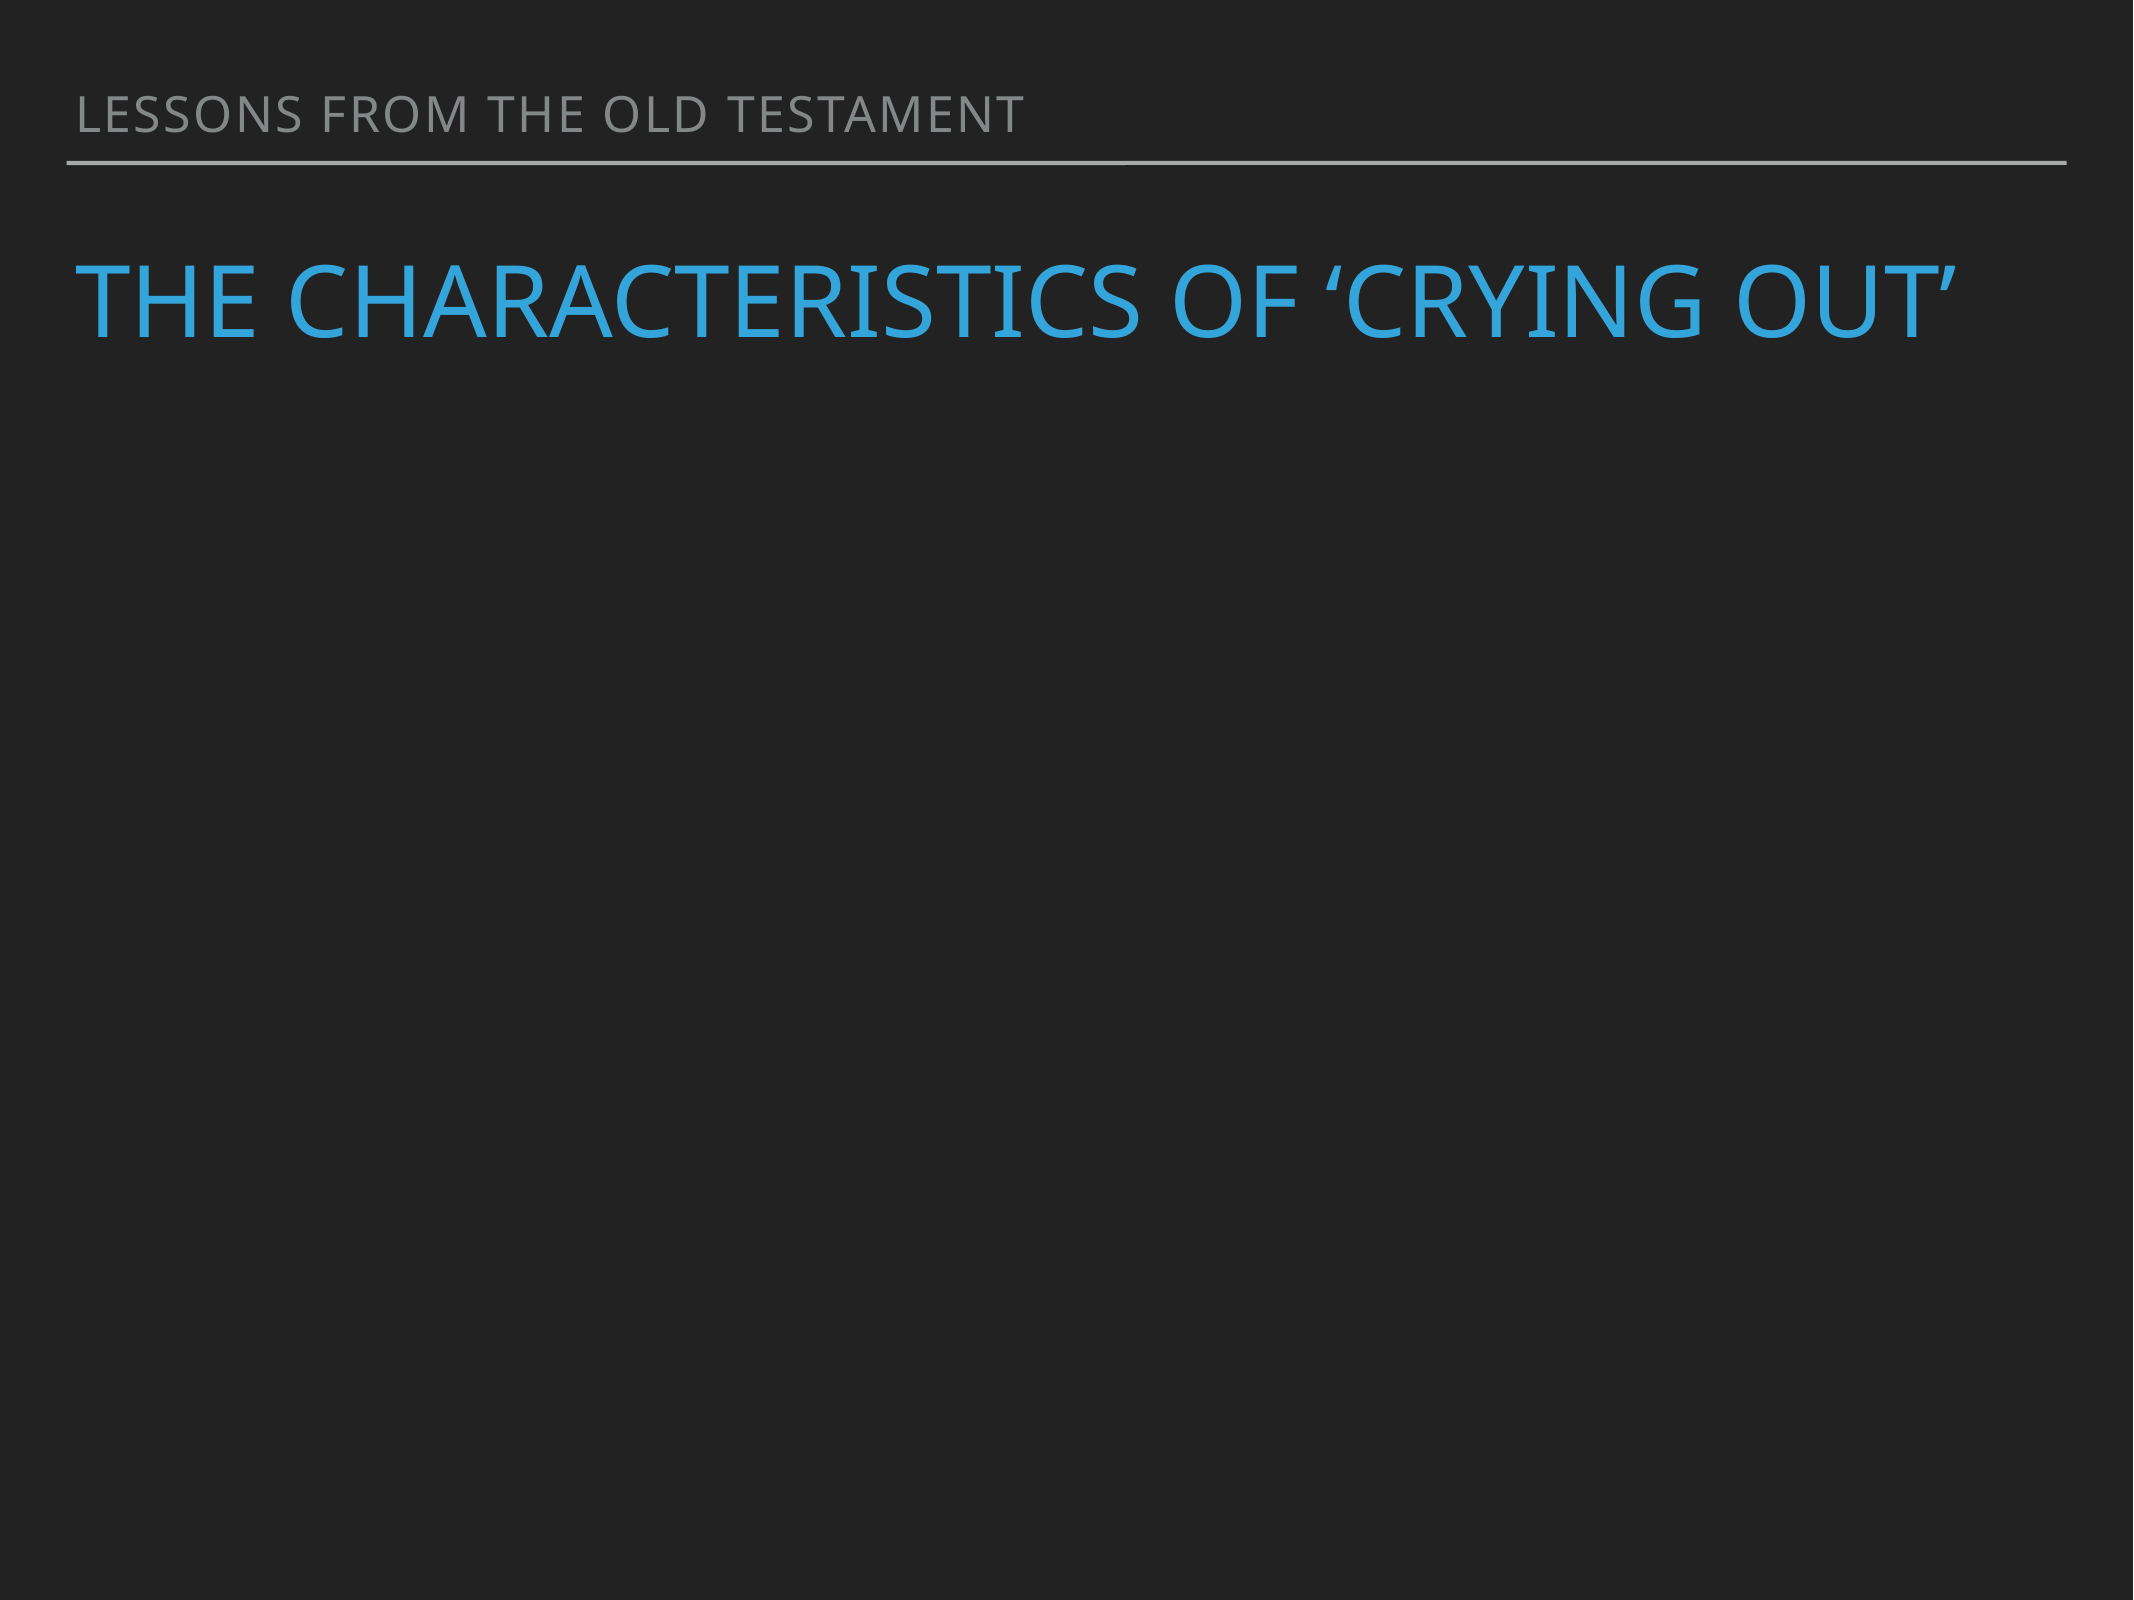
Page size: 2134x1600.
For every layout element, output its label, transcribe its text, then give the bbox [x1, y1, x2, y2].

list lessons from the old testament [66, 74, 1901, 151]
title The characteristics of ‘crying out’ [66, 251, 2068, 372]
